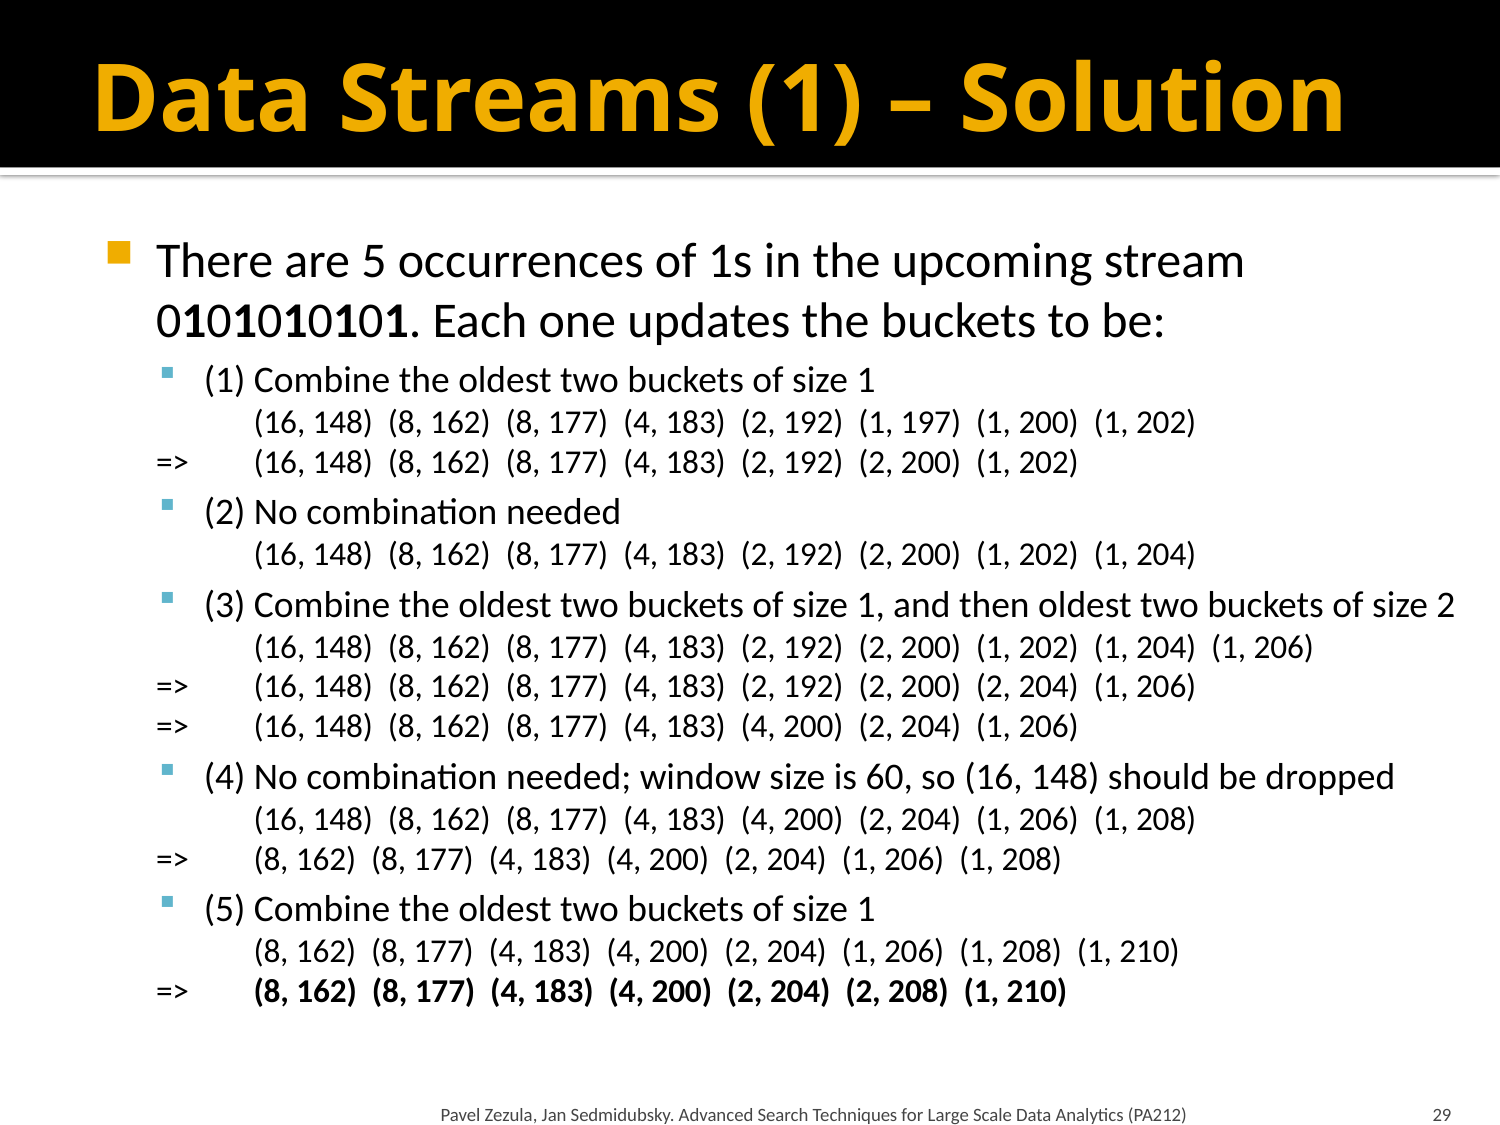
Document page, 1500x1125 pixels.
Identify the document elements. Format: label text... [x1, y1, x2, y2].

list There are 5 occurrences of 1s in the upcoming stream 0101010101. Each one updates the buckets to be: (1) Combine the oldest two buckets of size 1 (16, 148) (8, 162) (8, 177) (4, 183) (2, 192) (1, 197) (1, 200) (1, 202) => (16, 148) (8, 162) (8, 177) (4, 183) (2, 192) (2, 200) (1, 202) (2) No combination needed (16, 148) (8, 162) (8, 177) (4, 183) (2, 192) (2, 200) (1, 202) (1, 204) (3) Combine the oldest two buckets of size 1, and then oldest two buckets of size 2 (16, 148) (8, 162) (8, 177) (4, 183) (2, 192) (2, 200) (1, 202) (1, 204) (1, 206) => (16, 148) (8, 162) (8, 177) (4, 183) (2, 192) (2, 200) (2, 204) (1, 206) => (16, 148) (8, 162) (8, 177) (4, 183) (4, 200) (2, 204) (1, 206) (4) No combination needed; window size is 60, so (16, 148) should be dropped (16, 148) (8, 162) (8, 177) (4, 183) (4, 200) (2, 204) (1, 206) (1, 208) => (8, 162) (8, 177) (4, 183) (4, 200) (2, 204) (1, 206) (1, 208) (5) Combine the oldest two buckets of size 1 (8, 162) (8, 177) (4, 183) (4, 200) (2, 204) (1, 206) (1, 208) (1, 210) => (8, 162) (8, 177) (4, 183) (4, 200) (2, 204) (2, 208) (1, 210) [75, 212, 1488, 1075]
footer Pavel Zezula, Jan Sedmidubsky. Advanced Search Techniques for Large Scale Data Analytics (PA212) [433, 1080, 1337, 1125]
slide_number 29 [1345, 1080, 1467, 1125]
title Data Streams (1) – Solution [75, 12, 1425, 175]
